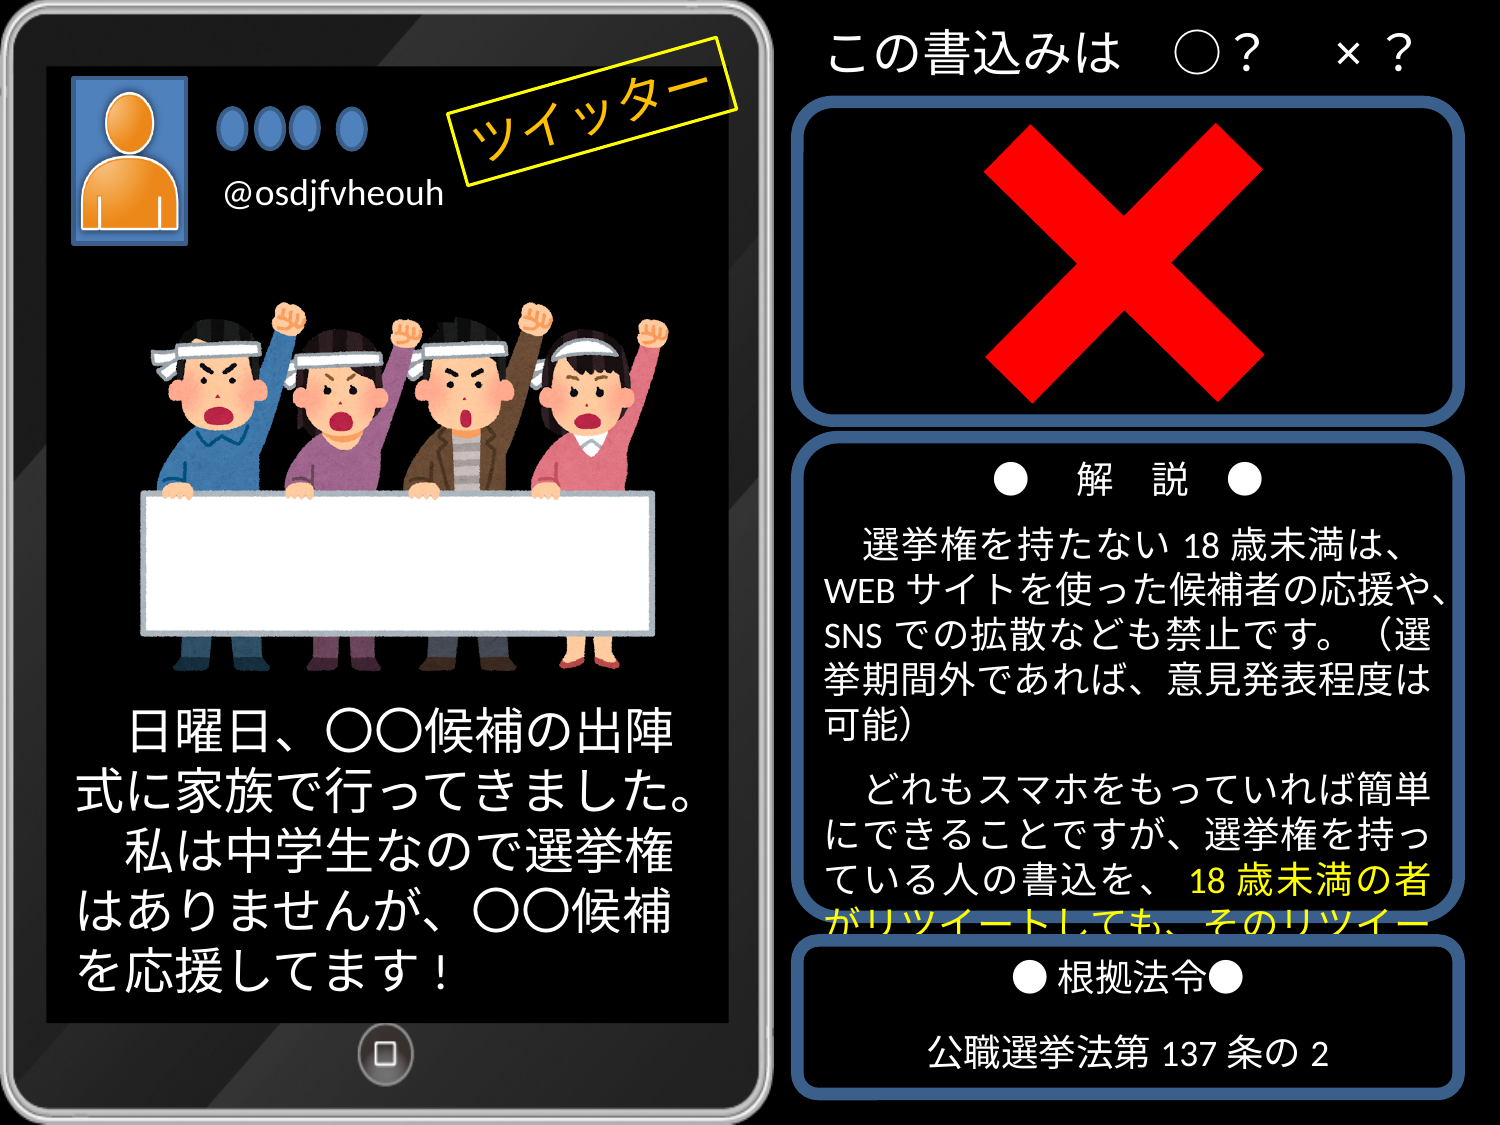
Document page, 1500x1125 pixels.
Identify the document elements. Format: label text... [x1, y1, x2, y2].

text_box ● 解 説 ● 選挙権を持たない18歳未満は、WEBサイトを使った候補者の応援や、SNSでの拡散なども禁止です。（選挙期間外であれば、意見発表程度は可能） どれもスマホをもっていれば簡単にできることですが、選挙権を持っている人の書込を、18歳未満の者がリツイートしても、そのリツイートは違法です。 [795, 435, 1461, 919]
text_box ●根拠法令● 公職選挙法第137条の2 [795, 938, 1461, 1097]
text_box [796, 14, 1459, 421]
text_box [0, 0, 774, 1125]
